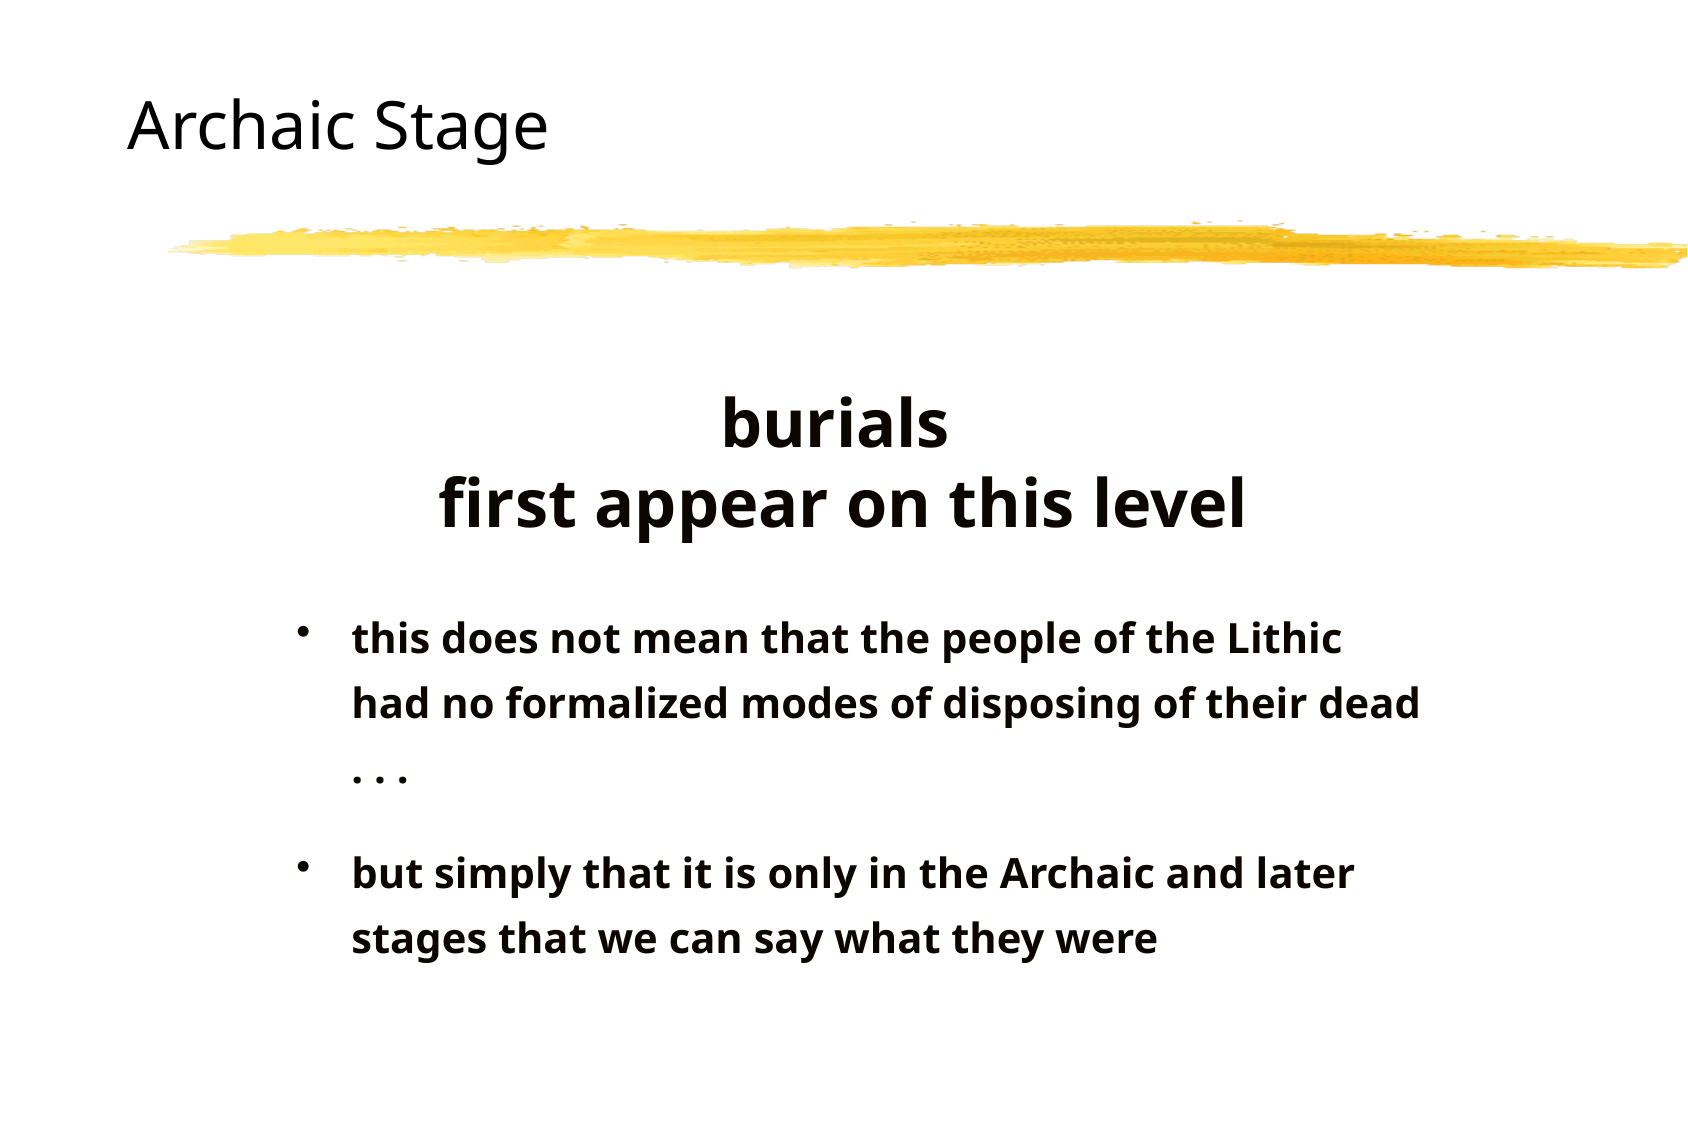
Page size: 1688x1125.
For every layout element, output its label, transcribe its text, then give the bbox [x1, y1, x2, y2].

text_box burials first appear on this level this does not mean that the people of the Lithic had no formalized modes of disposing of their dead . . . but simply that it is only in the Archaic and later stages that we can say what they were [243, 373, 1444, 969]
picture [168, 215, 1688, 279]
title Archaic Stage [112, 0, 1588, 171]
